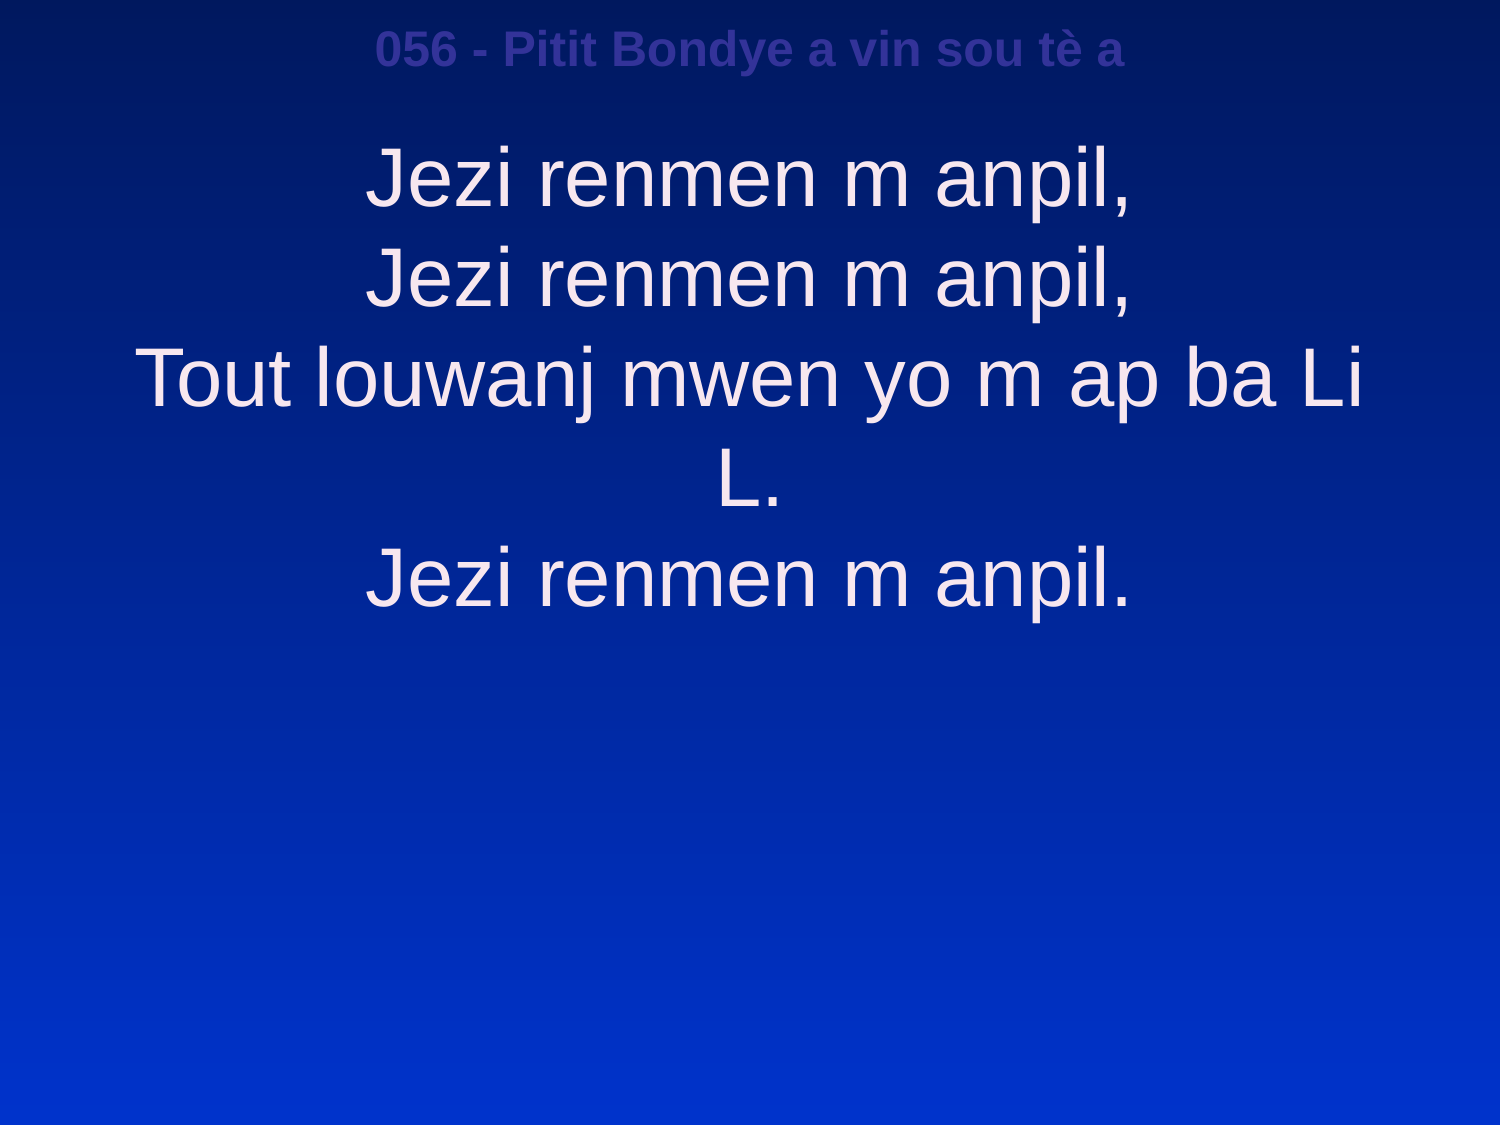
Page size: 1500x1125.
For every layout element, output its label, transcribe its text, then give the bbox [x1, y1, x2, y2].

text_box 056 - Pitit Bondye a vin sou tè a [0, 9, 1500, 79]
text_box Jezi renmen m anpil, Jezi renmen m anpil, Tout louwanj mwen yo m ap ba Li L. Jezi renmen m anpil. [79, 115, 1421, 630]
